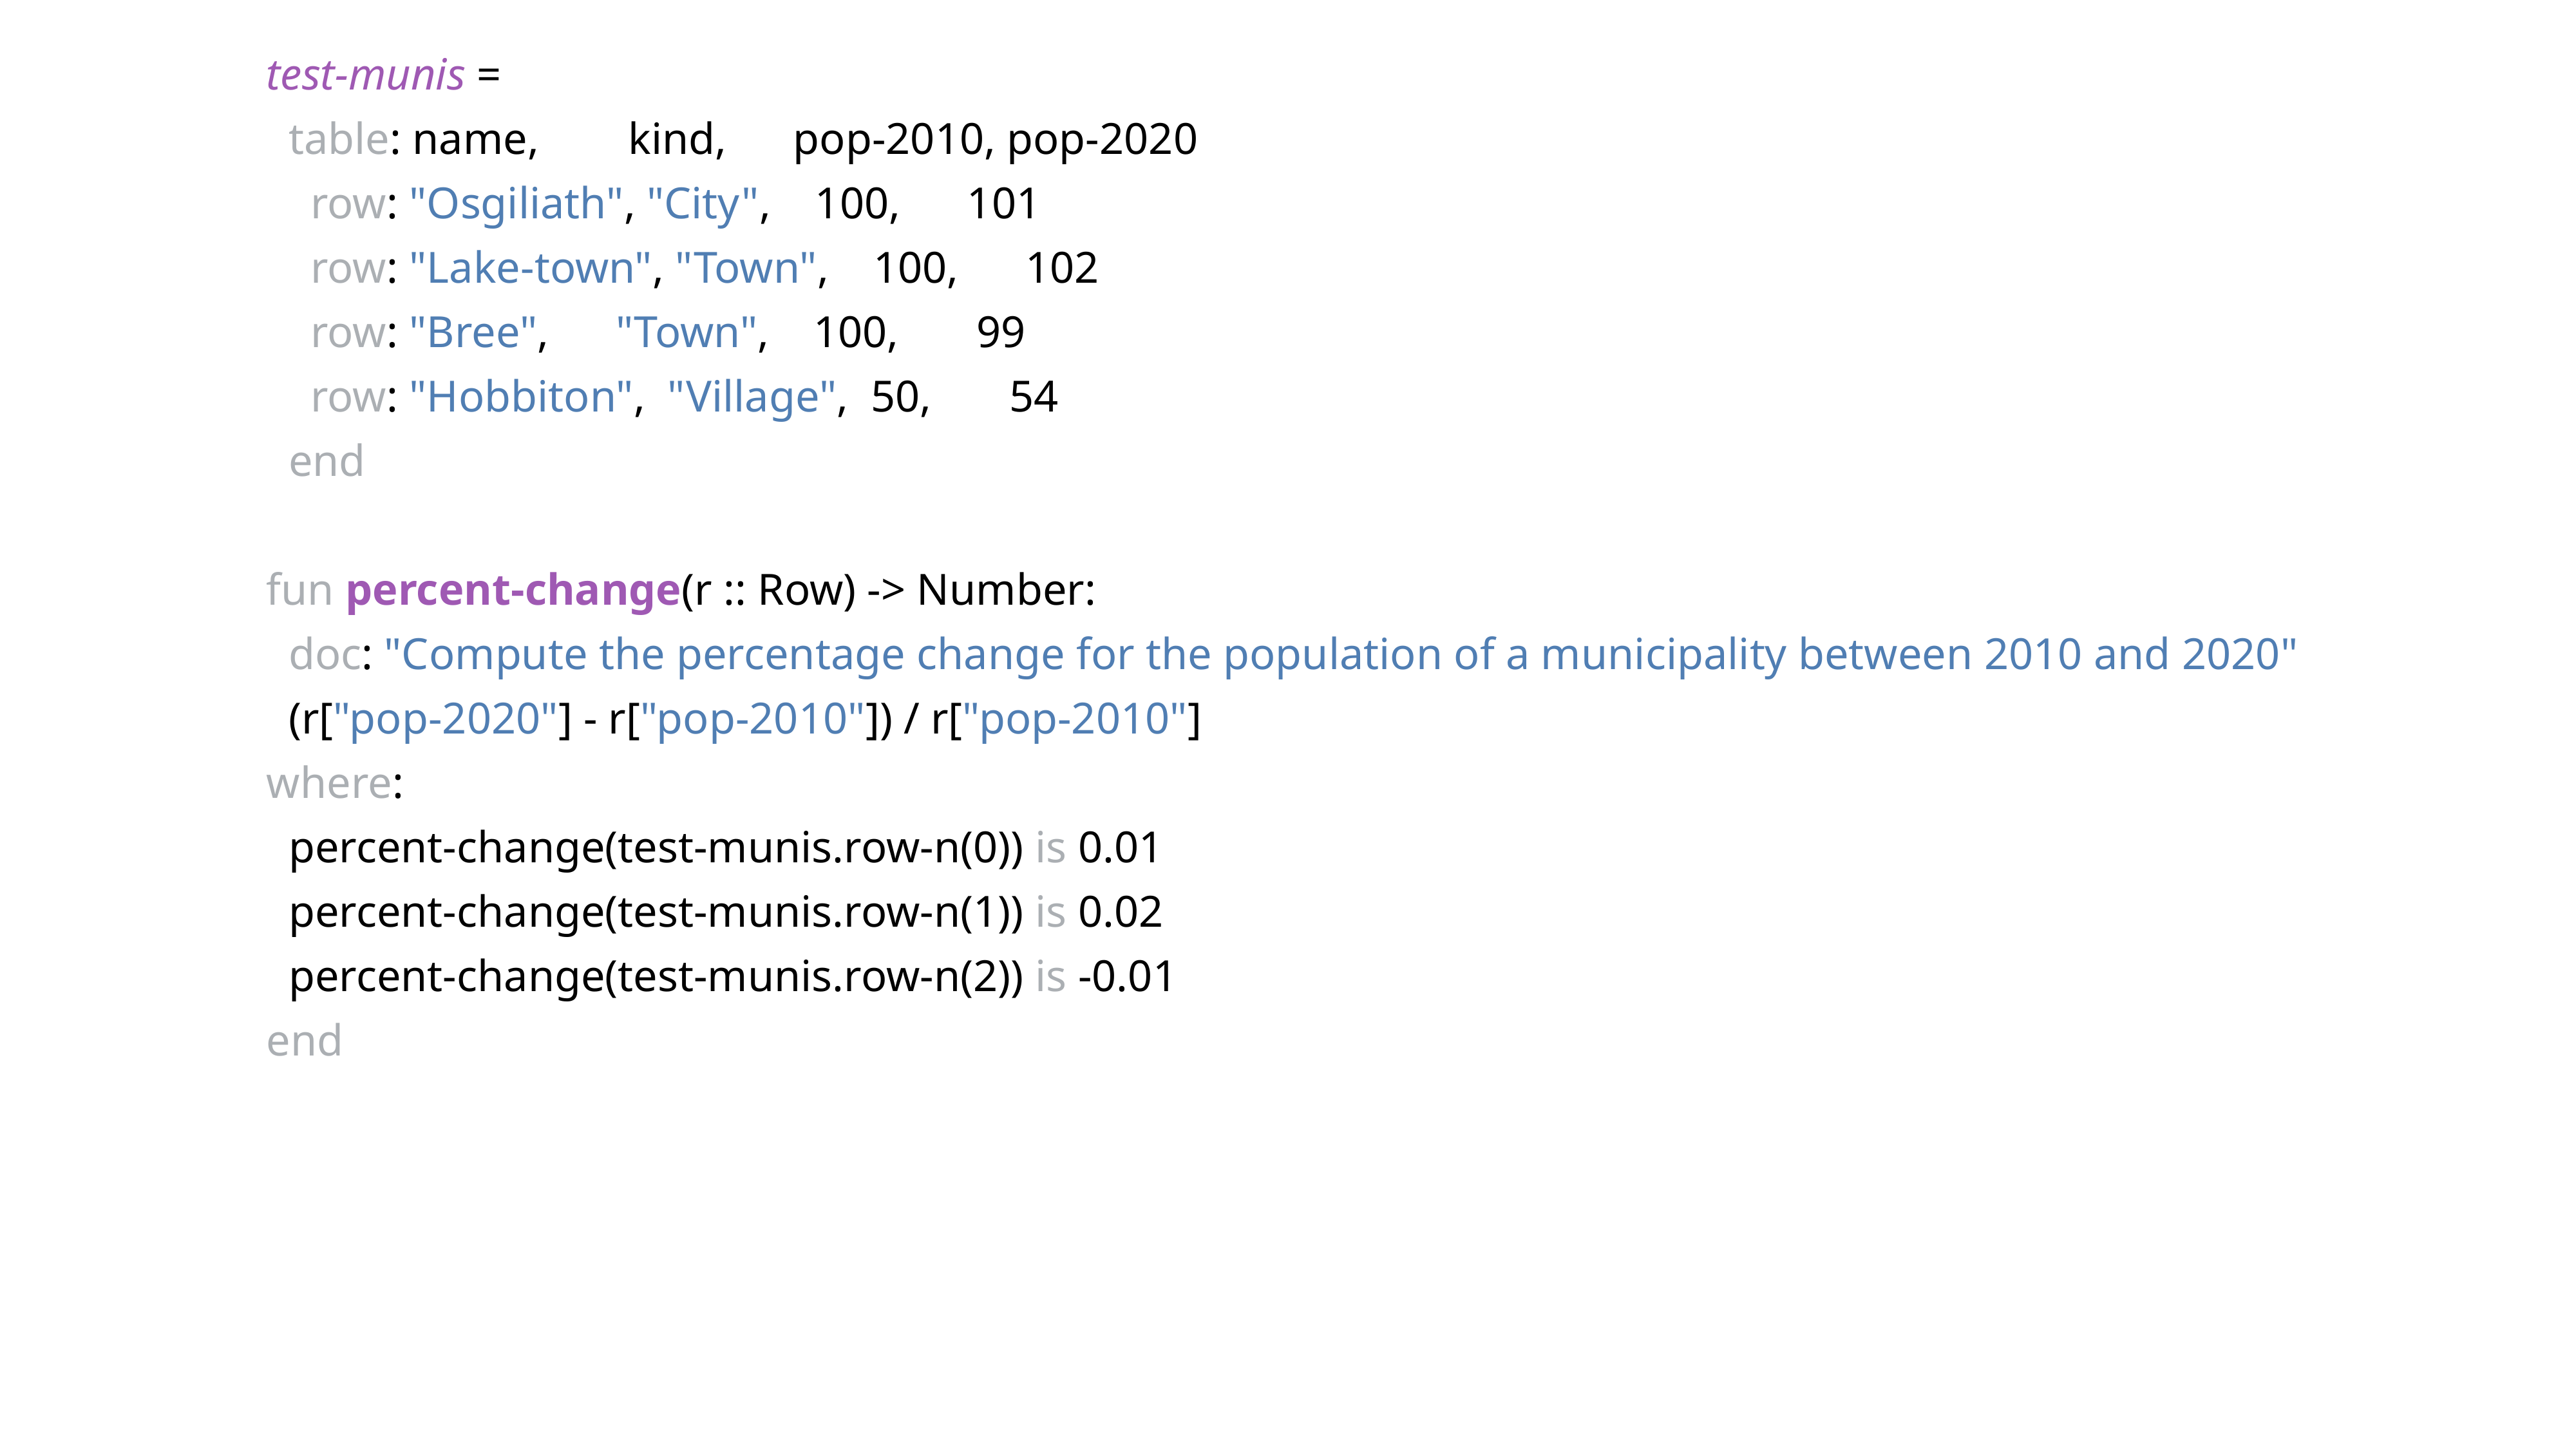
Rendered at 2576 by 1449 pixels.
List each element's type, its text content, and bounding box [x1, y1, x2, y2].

list test-munis = table: name, kind, pop-2010, pop-2020 row: "Osgiliath", "City", 100, 101 row: "Lake-town", "Town", 100, 102 row: "Bree", "Town", 100, 99 row: "Hobbiton", "Village", 50, 54 end fun percent-change(r :: Row) -> Number: doc: "Compute the percentage change for the population of a municipality between 2010 and 2020" (r["pop-2020"] - r["pop-2010"]) / r["pop-2010"] where: percent-change(test-munis.row-n(0)) is 0.01 percent-change(test-munis.row-n(1)) is 0.02 percent-change(test-munis.row-n(2)) is -0.01 end [258, 26, 2317, 1423]
